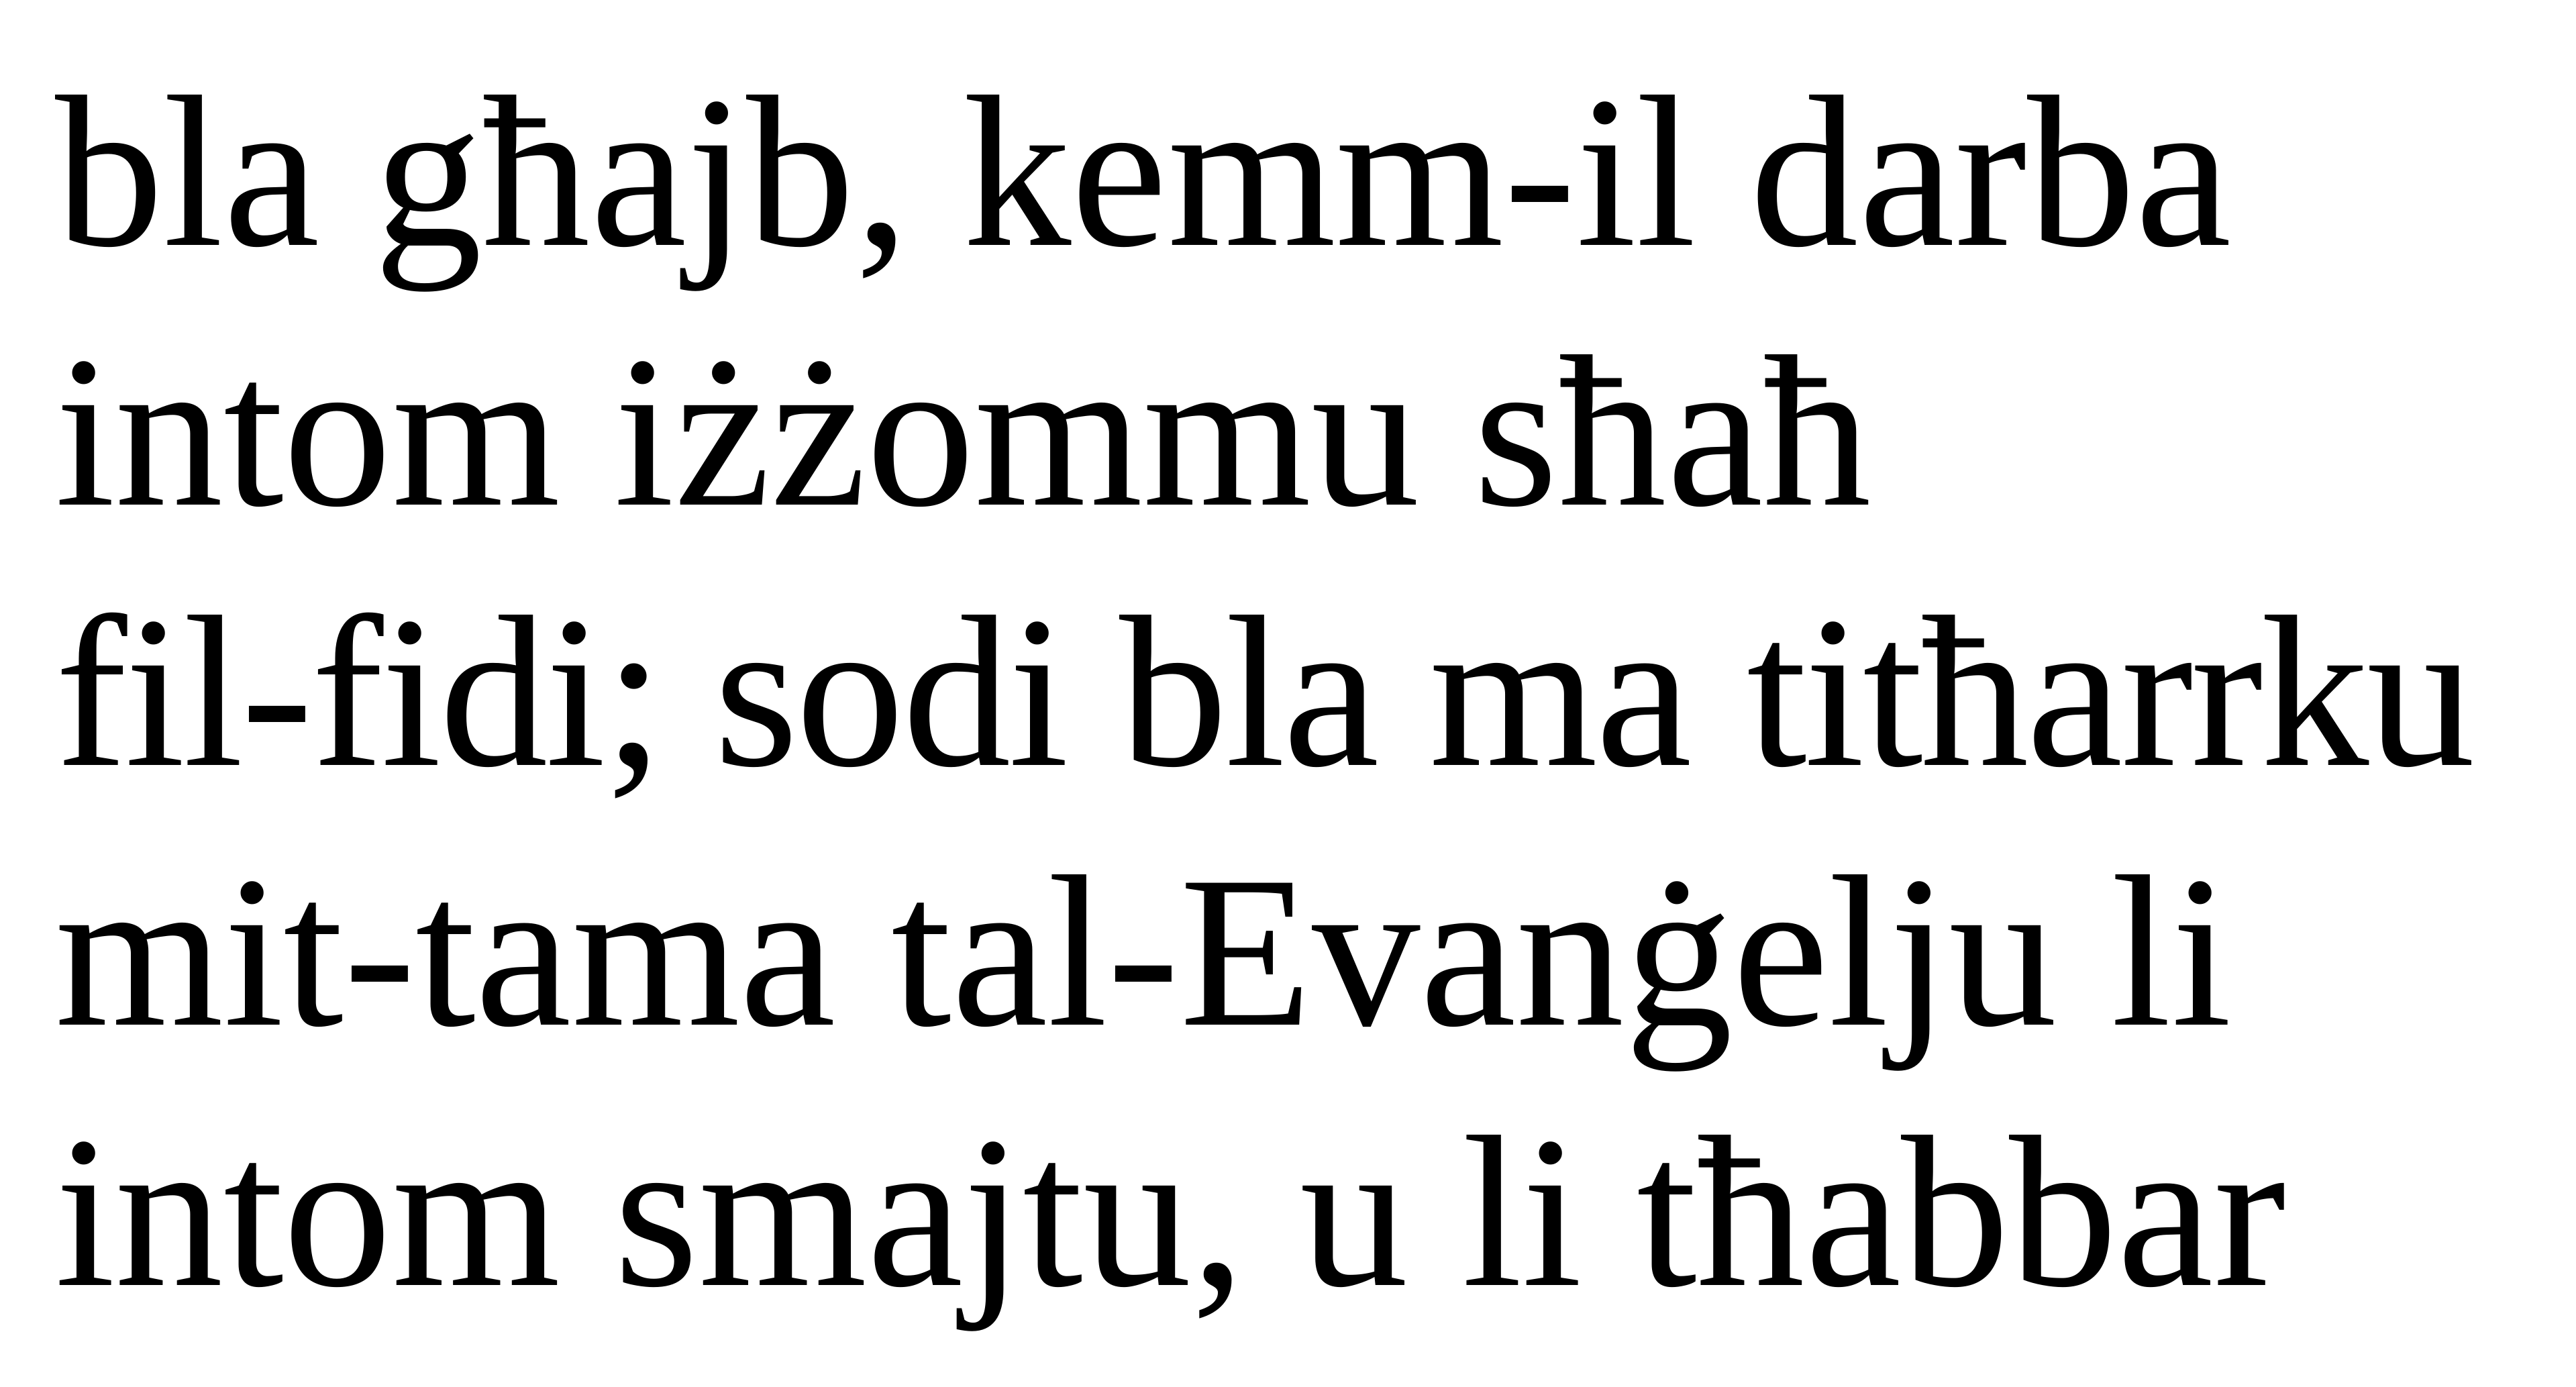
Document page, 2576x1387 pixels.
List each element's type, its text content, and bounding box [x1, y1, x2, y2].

text_box bla għajb, kemm-il darba intom iżżommu sħaħ fil-fidi; sodi bla ma titħarrku mit-tama tal-Evanġelju li intom smajtu, u li tħabbar [45, 23, 2530, 1334]
